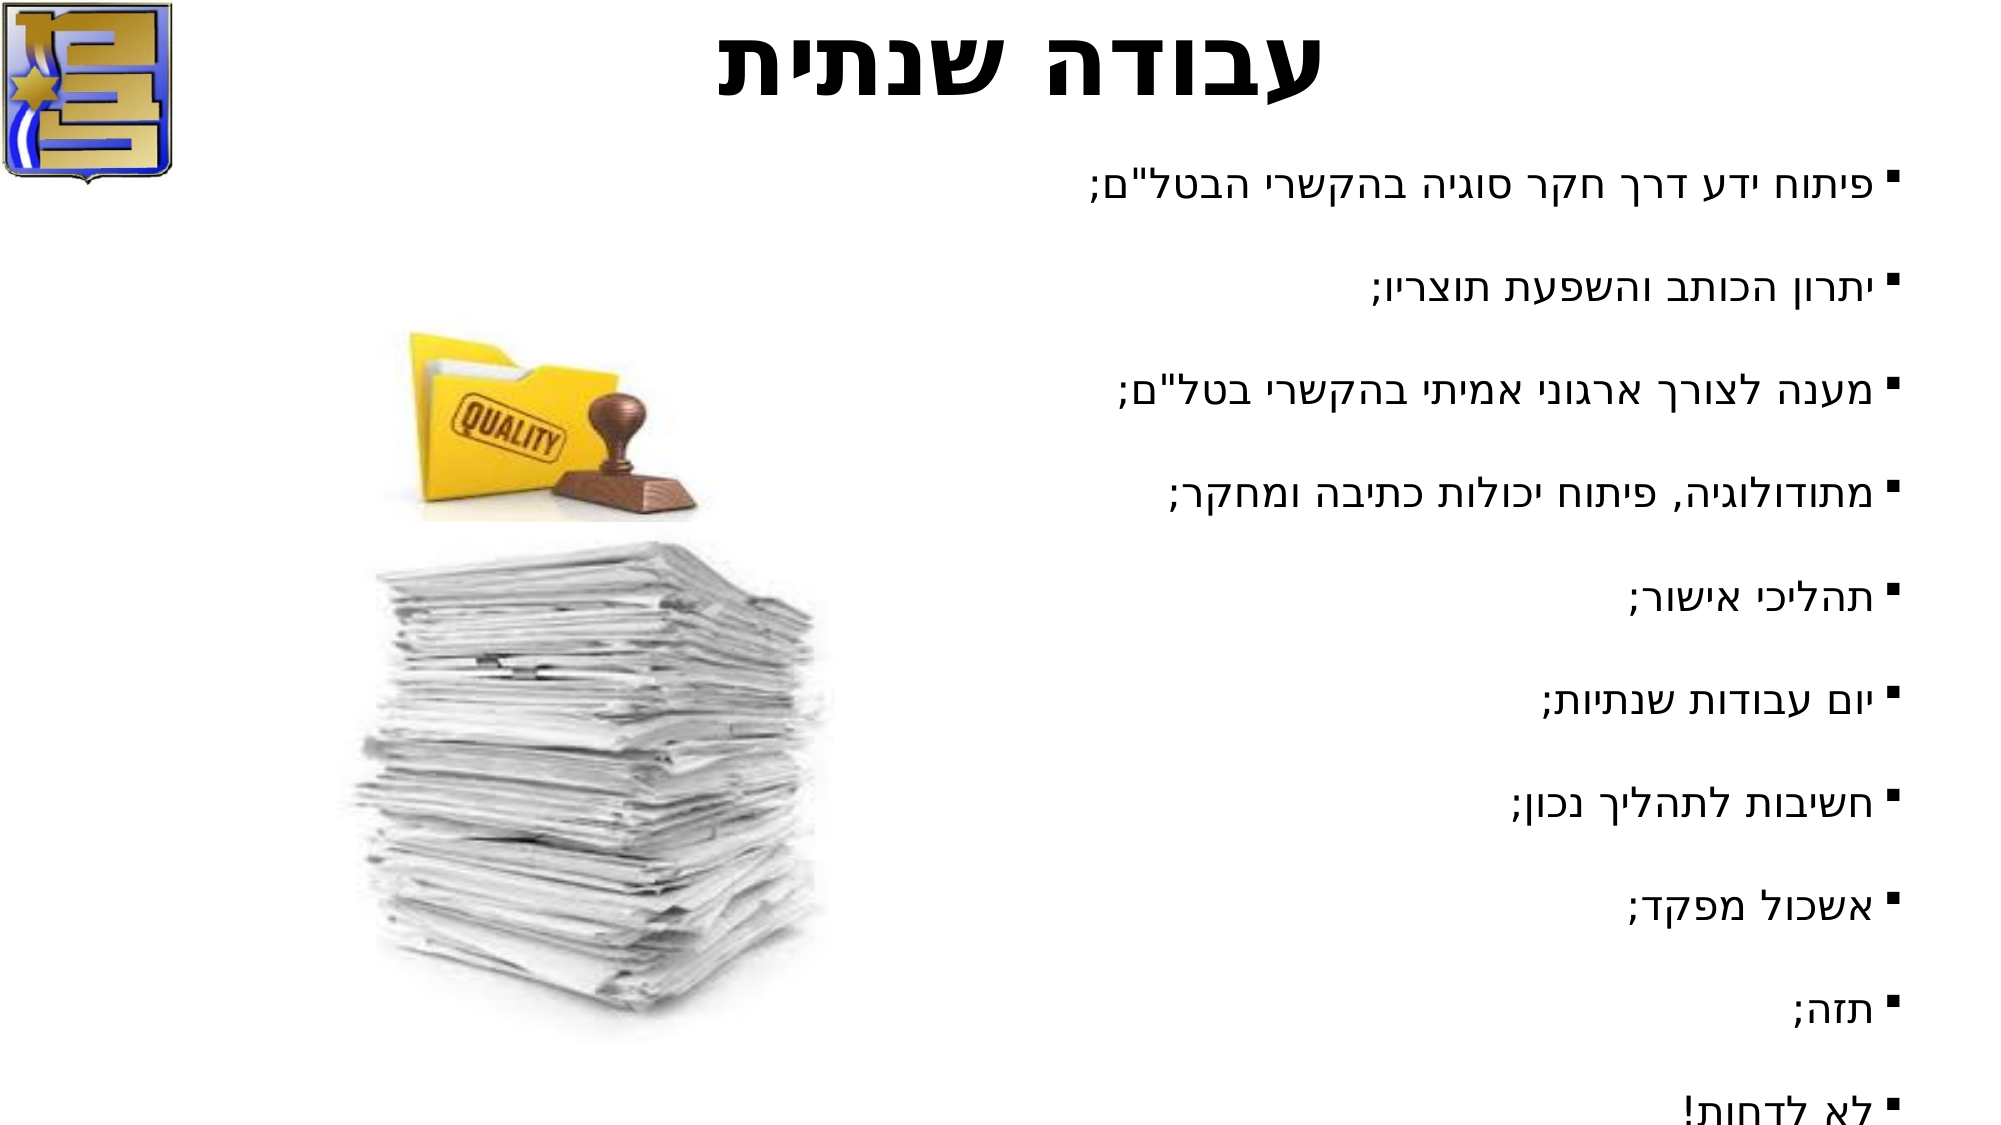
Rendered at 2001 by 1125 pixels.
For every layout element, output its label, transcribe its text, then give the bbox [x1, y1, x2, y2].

picture [0, 0, 173, 185]
picture [337, 302, 835, 1043]
text_box עבודה שנתית [703, 0, 1345, 123]
text_box פיתוח ידע דרך חקר סוגיה בהקשרי הבטל"ם; יתרון הכותב והשפעת תוצריו; מענה לצורך ארגוני אמיתי בהקשרי בטל"ם; מתודולוגיה, פיתוח יכולות כתיבה ומחקר; תהליכי אישור; יום עבודות שנתיות; חשיבות לתהליך נכון; אשכול מפקד; תזה; לא לדחות! [961, 124, 1918, 1125]
